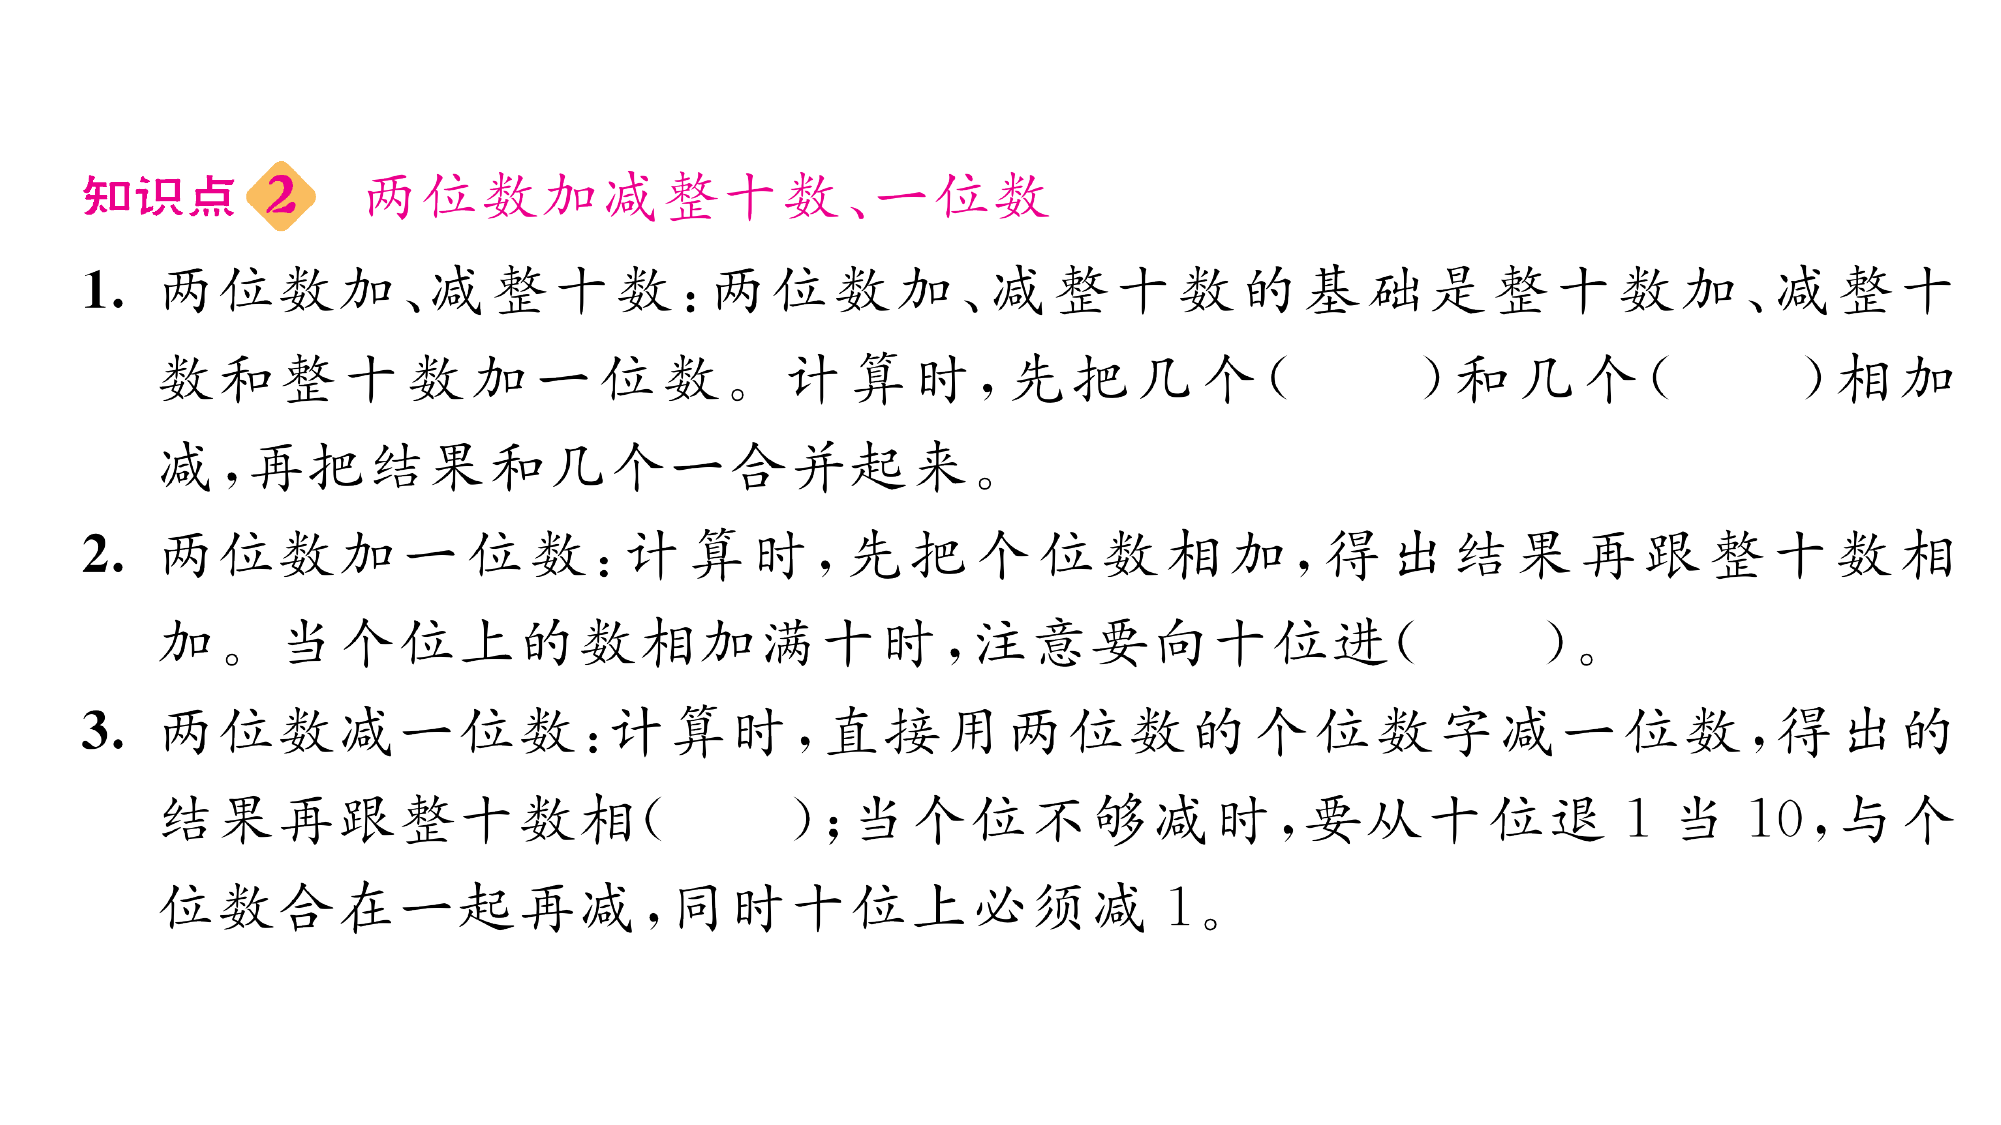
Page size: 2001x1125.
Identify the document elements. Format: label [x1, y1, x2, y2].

picture [78, 148, 1969, 945]
